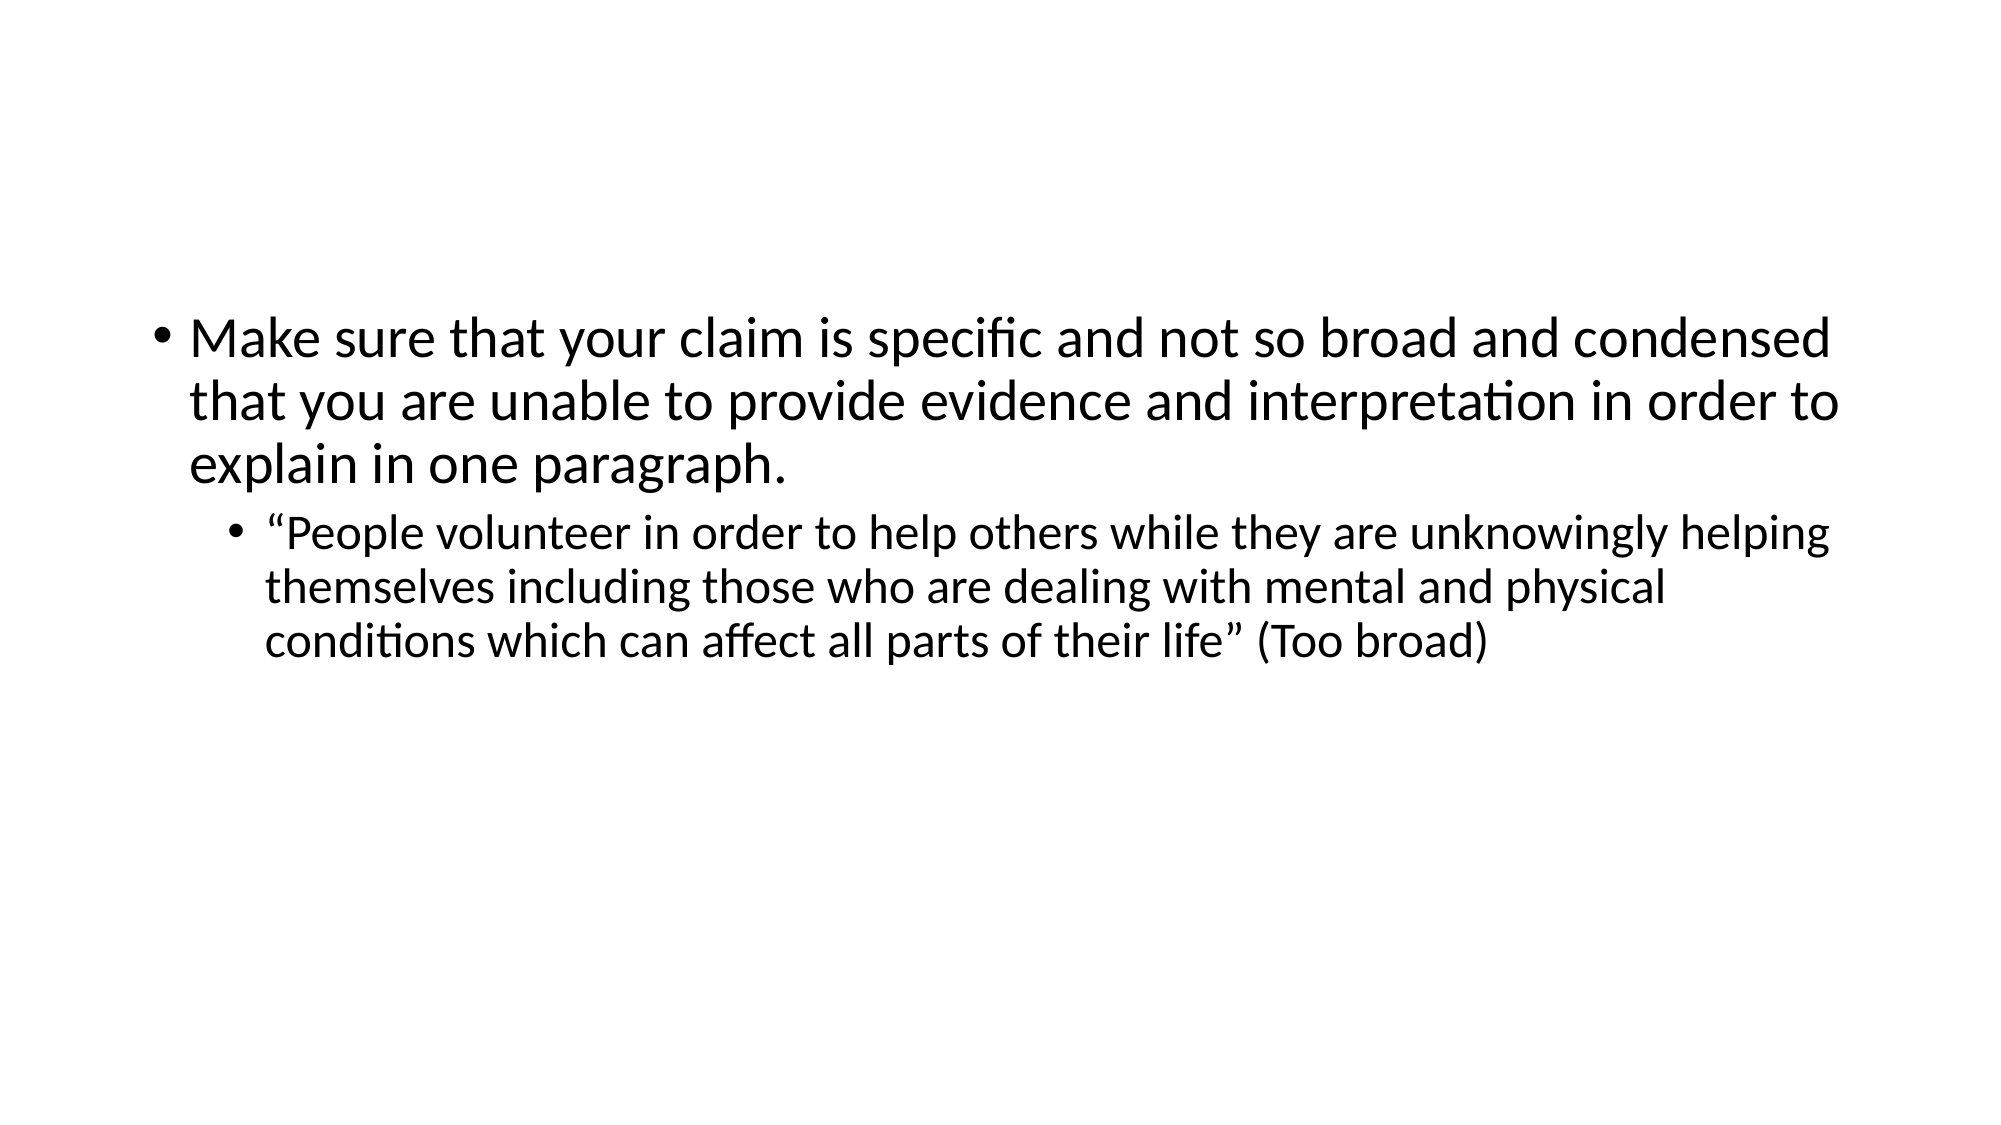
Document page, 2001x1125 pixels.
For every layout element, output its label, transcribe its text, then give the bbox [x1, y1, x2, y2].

list Make sure that your claim is specific and not so broad and condensed that you are unable to provide evidence and interpretation in order to explain in one paragraph. “People volunteer in order to help others while they are unknowingly helping themselves including those who are dealing with mental and physical conditions which can affect all parts of their life” (Too broad) [137, 299, 1863, 1014]
